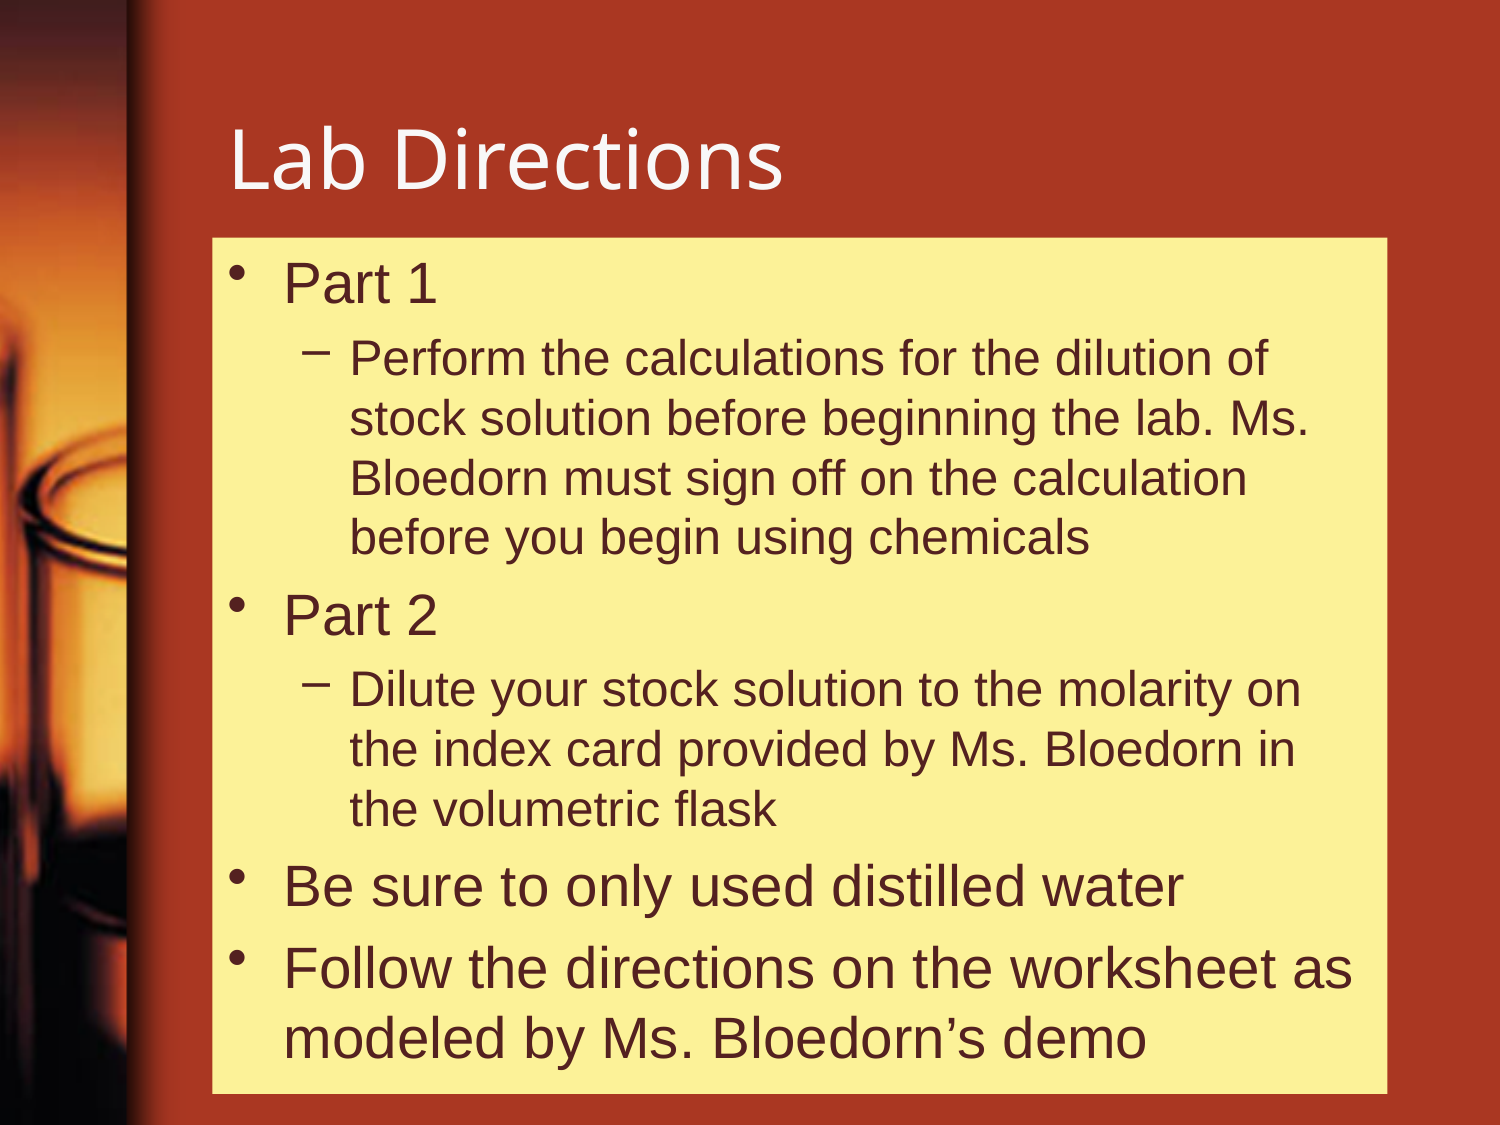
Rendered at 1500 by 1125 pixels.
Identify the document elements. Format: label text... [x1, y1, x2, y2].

picture [0, 0, 1500, 1125]
list Part 1 Perform the calculations for the dilution of stock solution before beginning the lab. Ms. Bloedorn must sign off on the calculation before you begin using chemicals Part 2 Dilute your stock solution to the molarity on the index card provided by Ms. Bloedorn in the volumetric flask Be sure to only used distilled water Follow the directions on the worksheet as modeled by Ms. Bloedorn’s demo [212, 237, 1388, 1095]
title Lab Directions [212, 74, 1388, 237]
